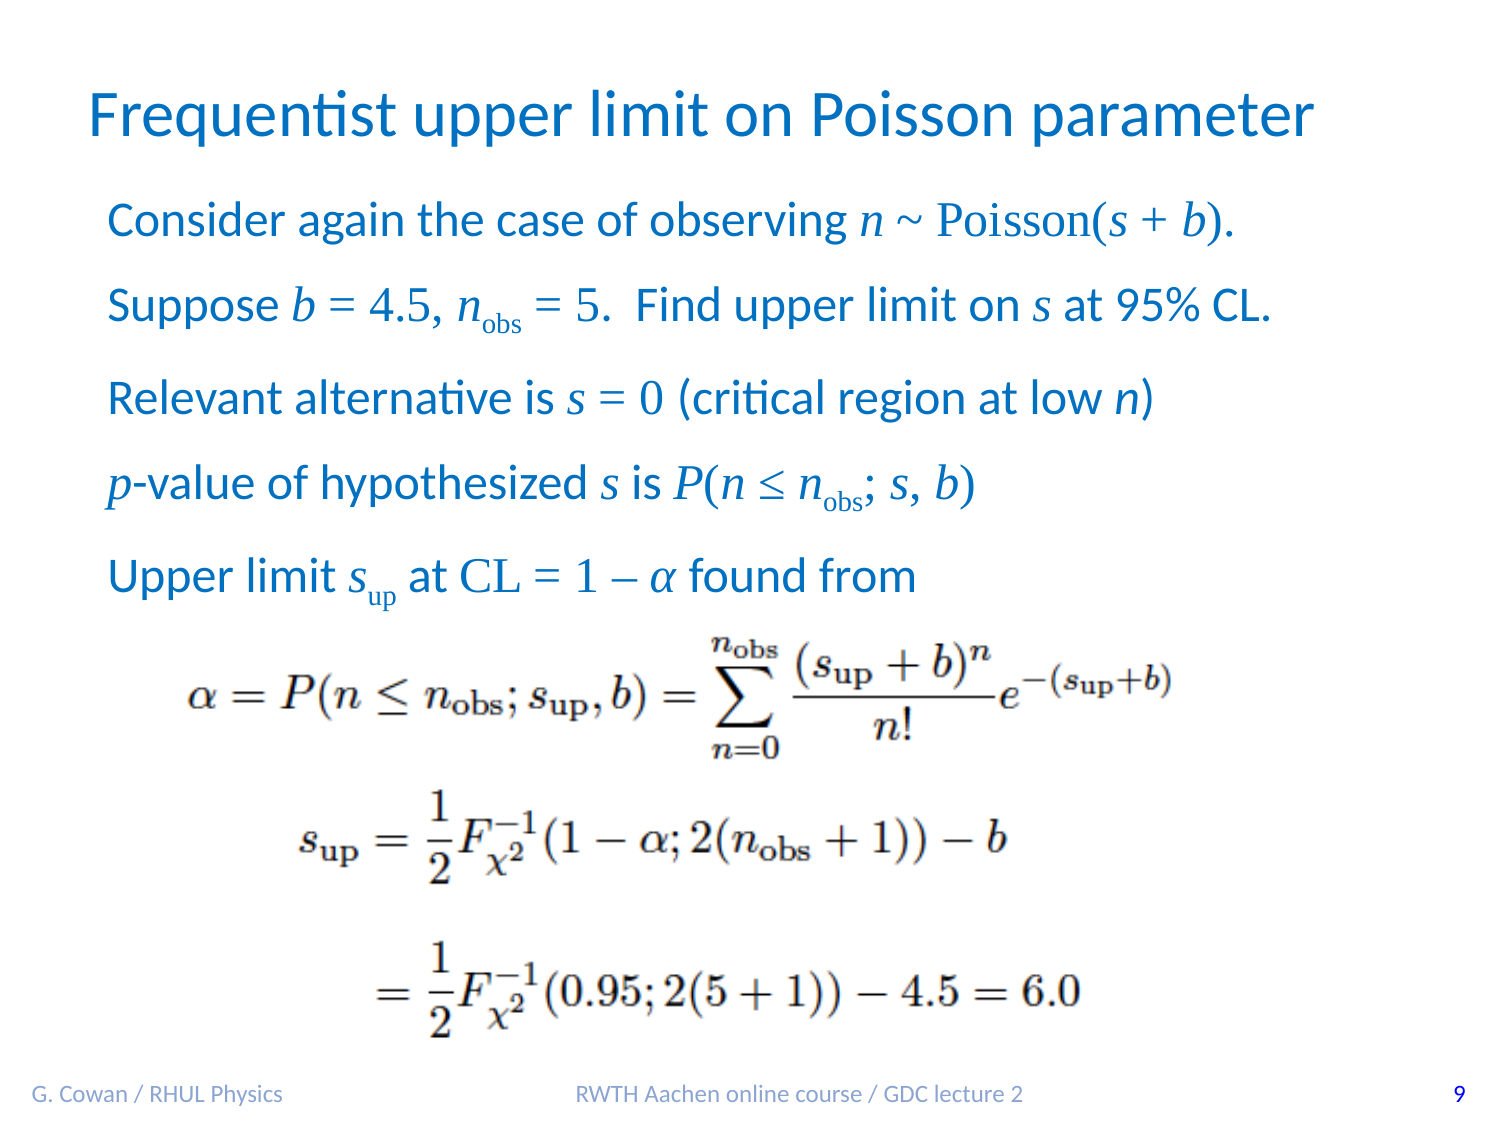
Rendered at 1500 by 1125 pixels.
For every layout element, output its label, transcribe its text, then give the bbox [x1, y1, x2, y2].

picture [348, 929, 1112, 1059]
slide_number G. Cowan / RHUL Physics [16, 1062, 338, 1123]
picture [147, 621, 1200, 901]
footer RWTH Aachen online course / GDC lecture 2 [338, 1062, 1262, 1123]
slide_number 9 [1262, 1062, 1481, 1123]
text_box Consider again the case of observing n ~ Poisson(s + b). Suppose b = 4.5, nobs = 5. Find upper limit on s at 95% CL. Relevant alternative is s = 0 (critical region at low n) p-value of hypothesized s is P(n ≤ nobs; s, b) Upper limit sup at CL = 1 – α found from [92, 178, 1288, 619]
text_box Frequentist upper limit on Poisson parameter [53, 62, 1353, 149]
